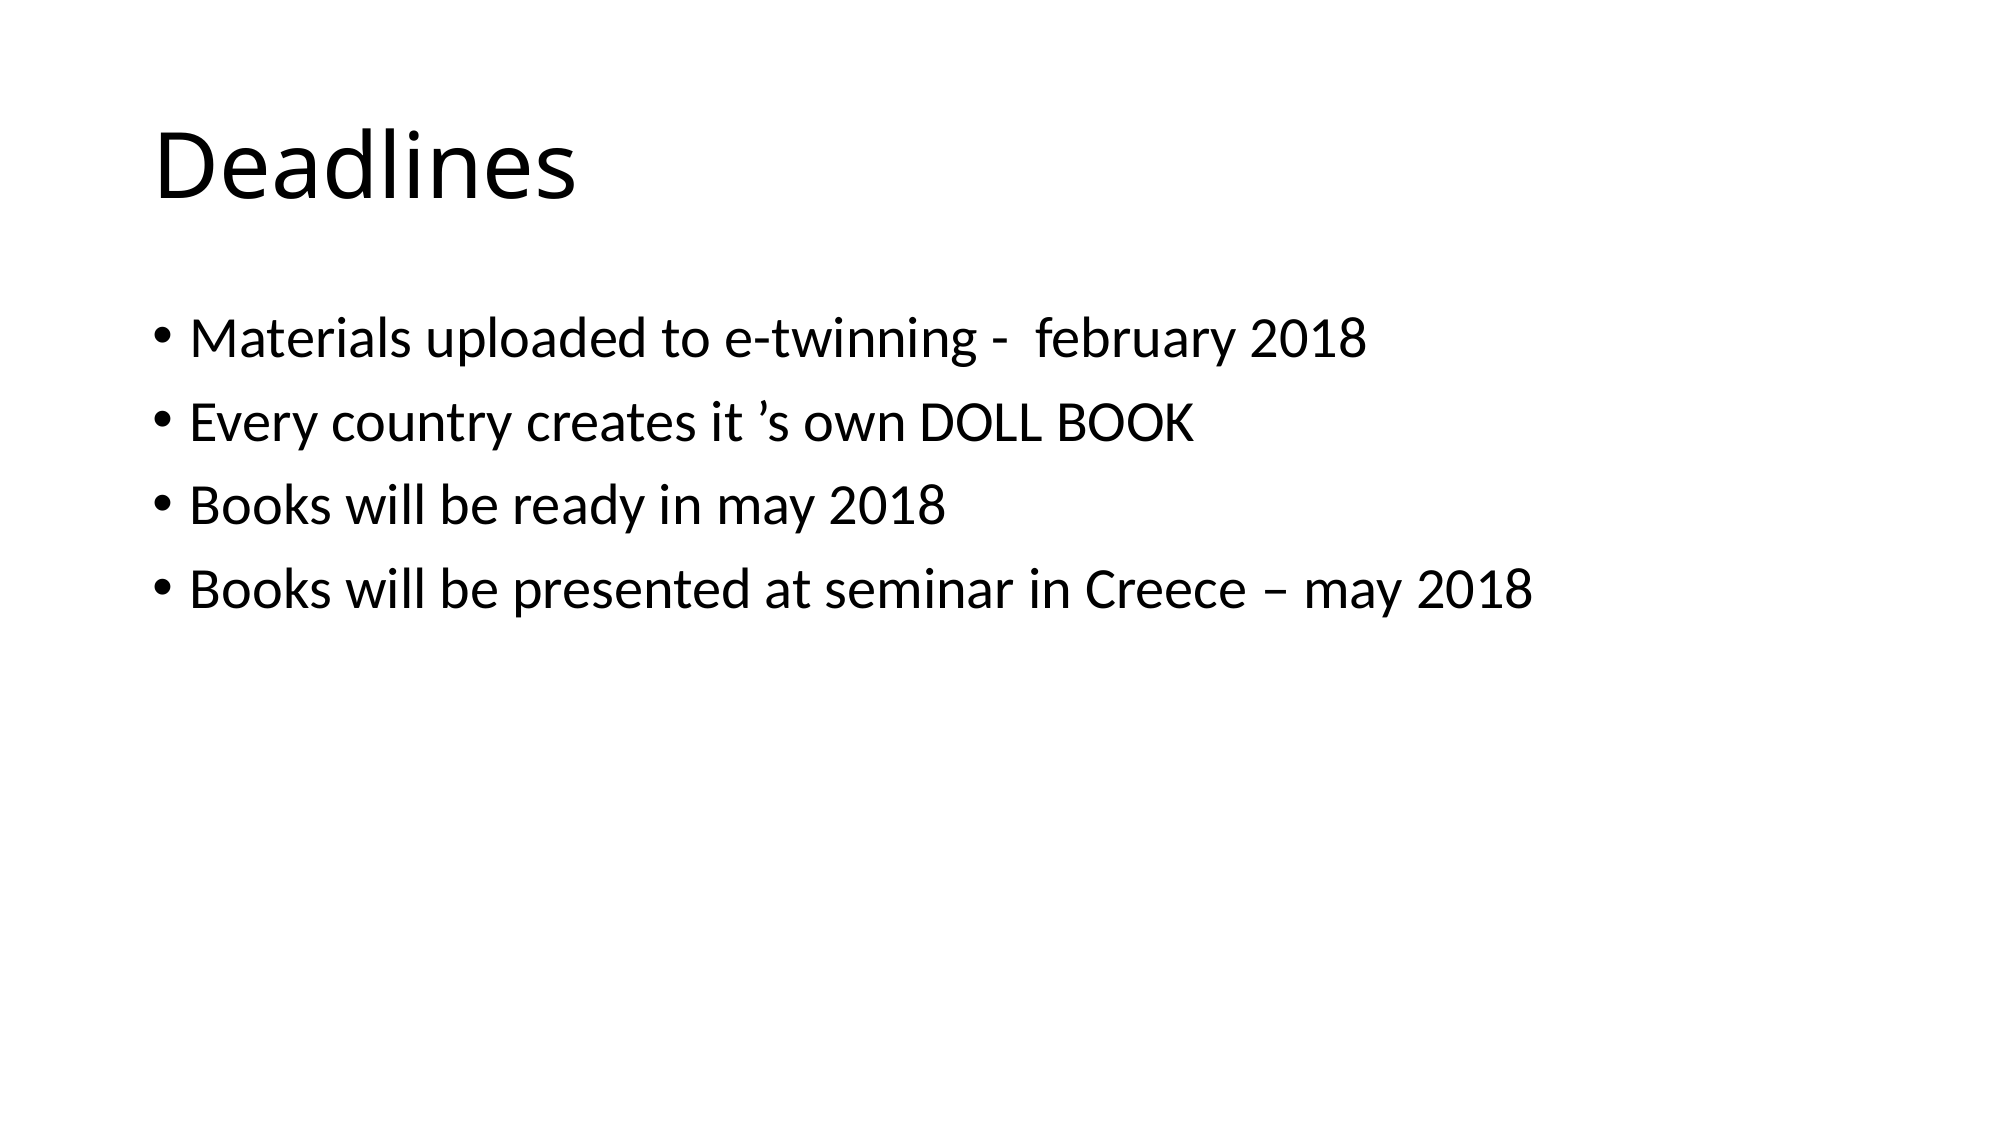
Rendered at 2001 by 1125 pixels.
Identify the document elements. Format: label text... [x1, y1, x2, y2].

title Deadlines [137, 59, 1863, 278]
list Materials uploaded to e-twinning - february 2018 Every country creates it ’s own DOLL BOOK Books will be ready in may 2018 Books will be presented at seminar in Creece – may 2018 [137, 299, 1863, 1014]
